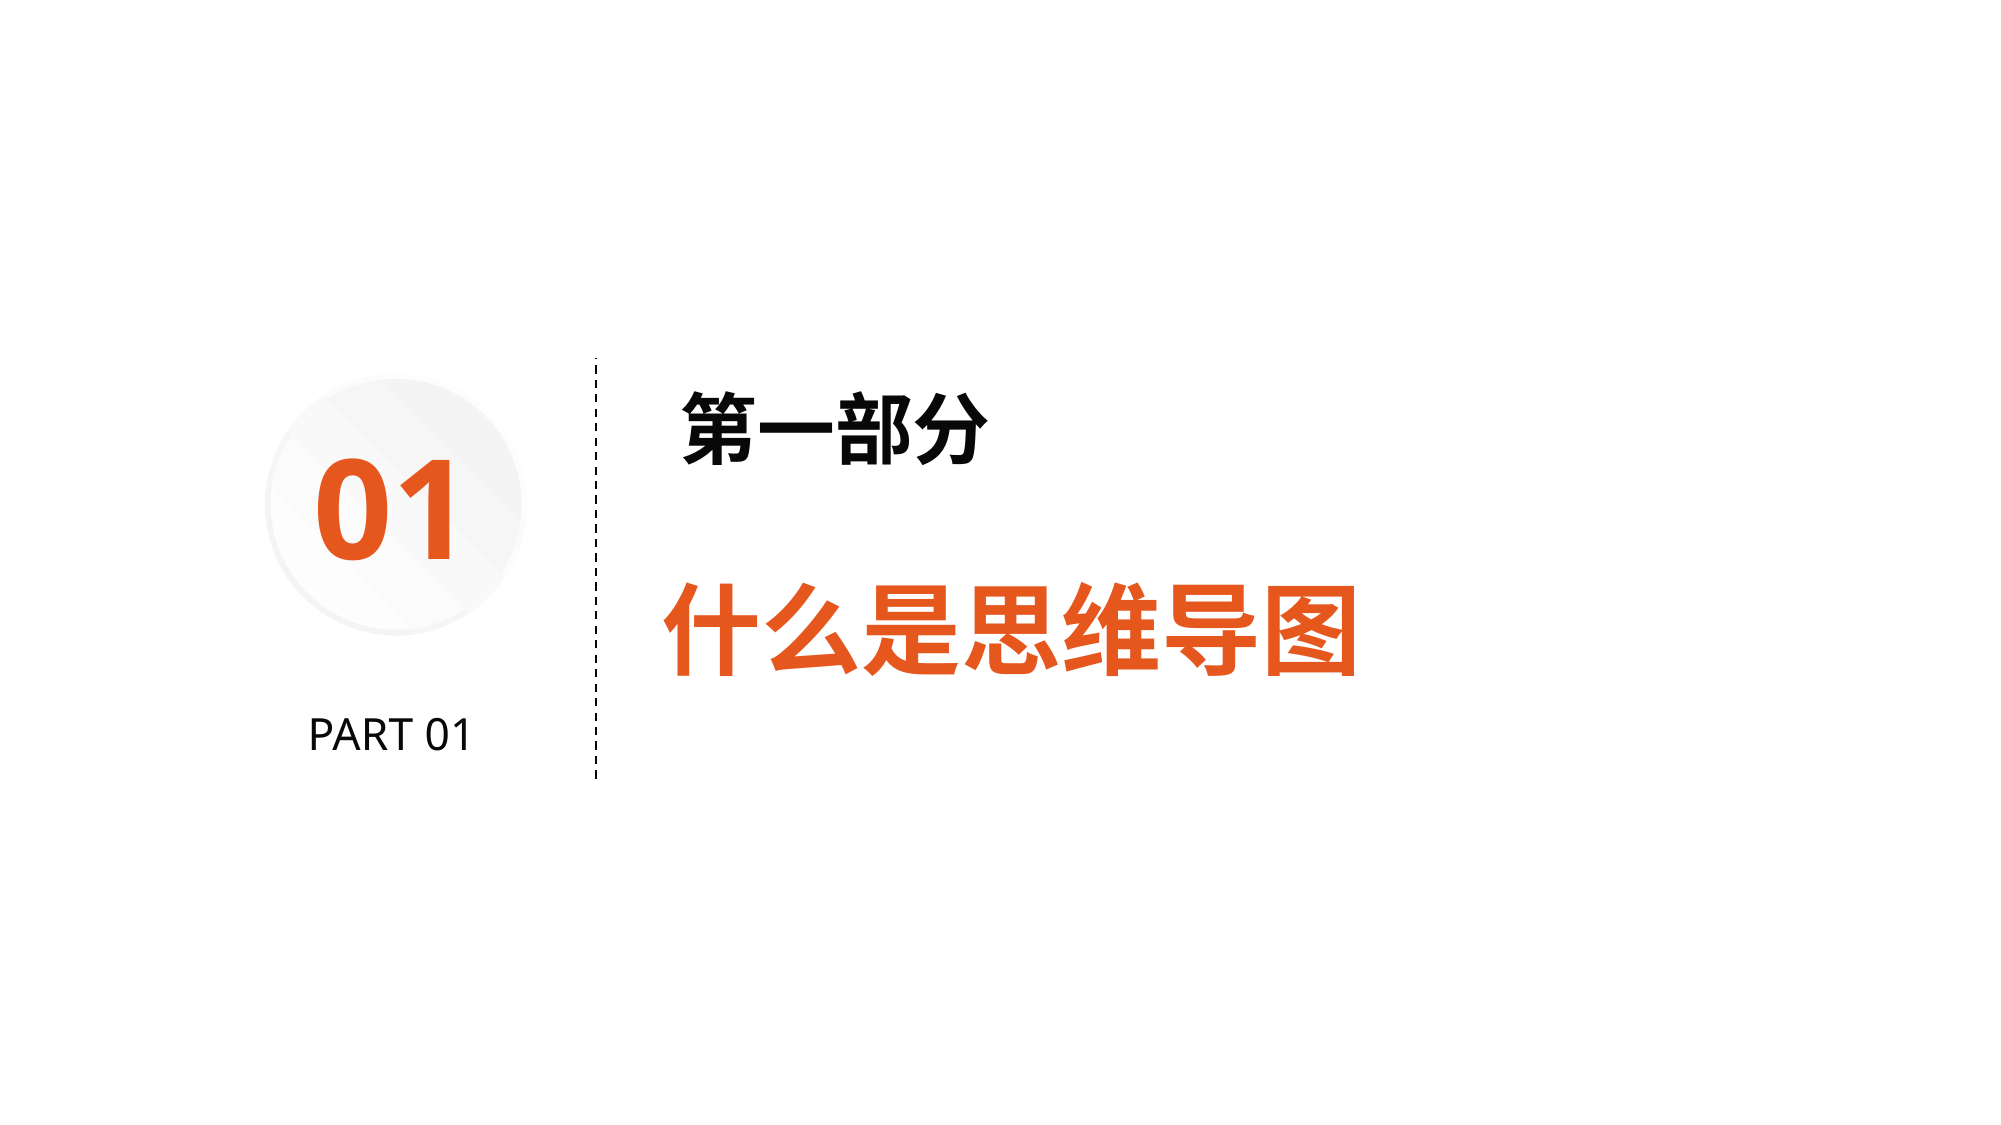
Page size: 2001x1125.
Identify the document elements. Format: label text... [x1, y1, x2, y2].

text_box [265, 373, 528, 636]
text_box 第一部分 什么是思维导图 [646, 373, 1377, 695]
text_box PART 01 [307, 706, 506, 760]
